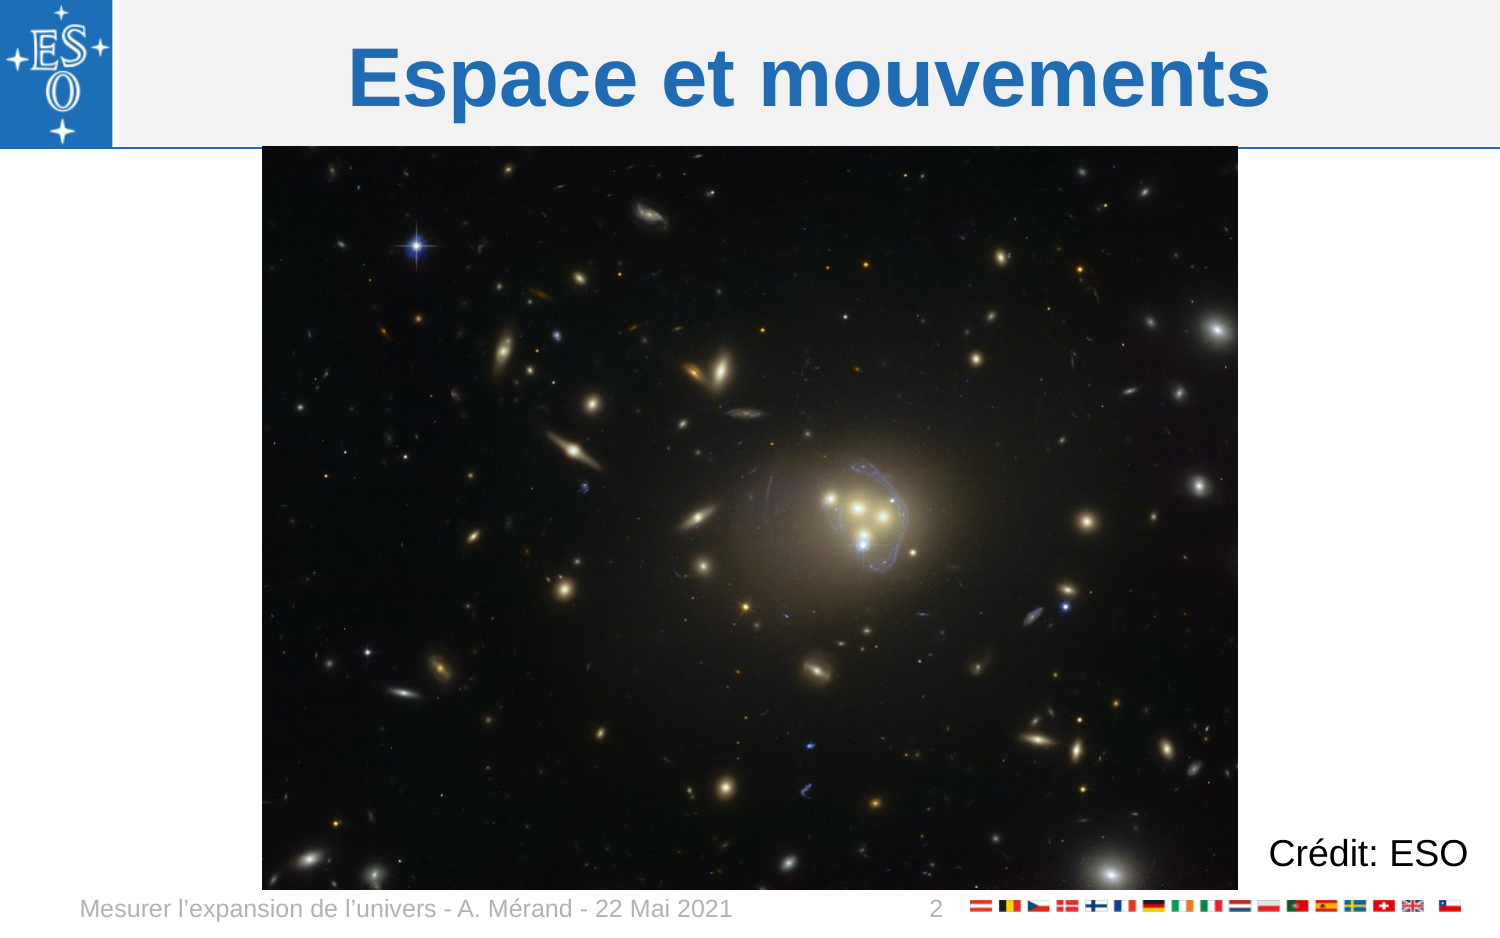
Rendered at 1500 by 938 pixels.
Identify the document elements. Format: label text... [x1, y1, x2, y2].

picture [261, 146, 1238, 891]
footer Mesurer l’expansion de l’univers - A. Mérand - 22 Mai 2021 [64, 882, 854, 933]
title Espace et mouvements [118, 0, 1500, 147]
picture [970, 900, 1461, 912]
text_box Crédit: ESO [1253, 821, 1484, 882]
slide_number 2 [854, 898, 959, 933]
